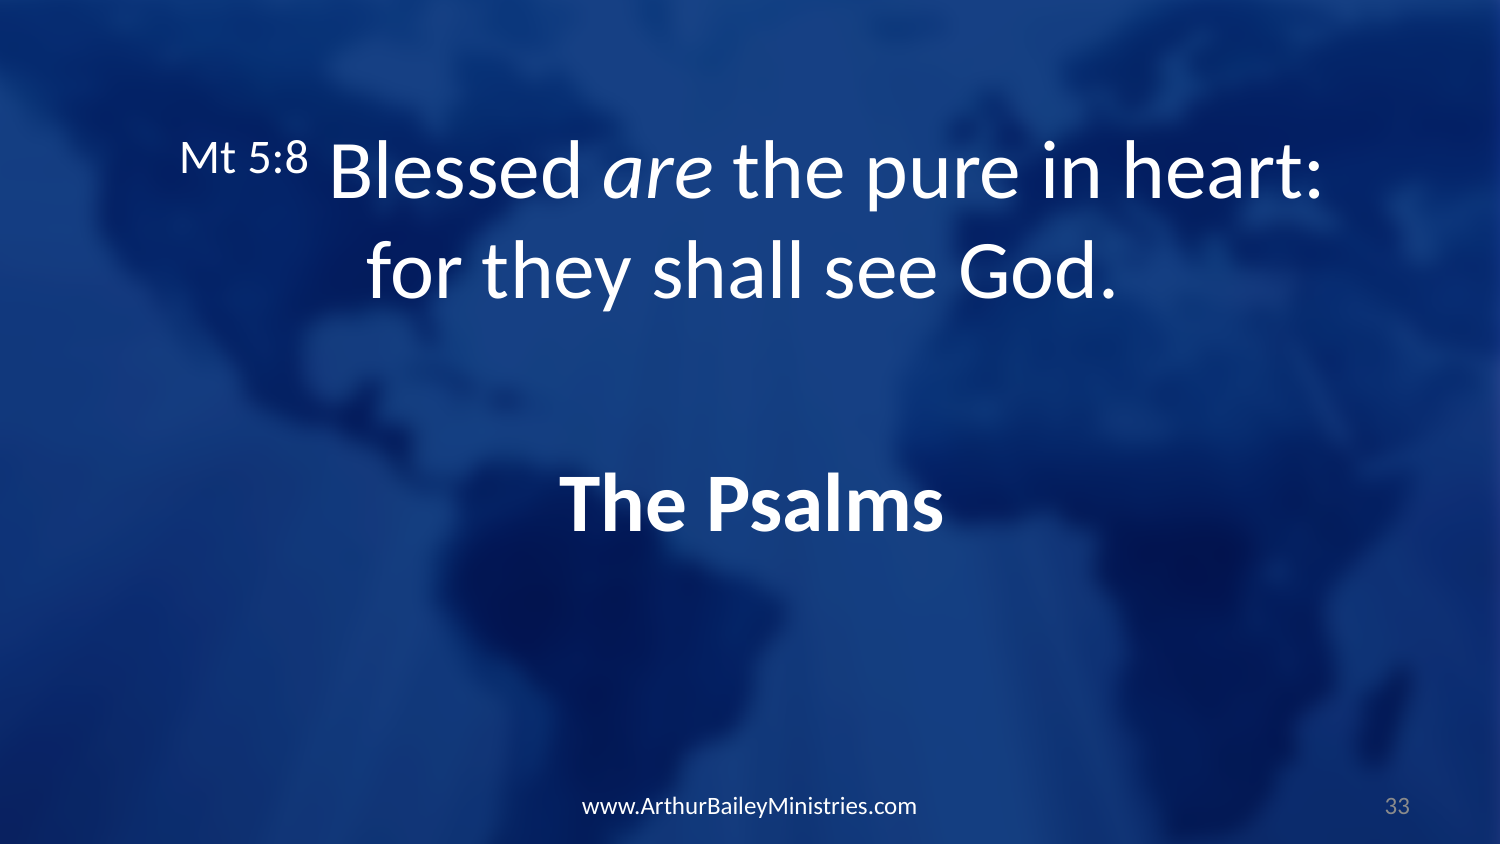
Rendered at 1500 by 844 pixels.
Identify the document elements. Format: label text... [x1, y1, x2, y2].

list Mt 5:8 Blessed are the pure in heart: for they shall see God. The Psalms [151, 107, 1355, 741]
footer www.ArthurBaileyMinistries.com [512, 782, 988, 827]
picture [0, 0, 1500, 844]
slide_number 33 [1074, 782, 1425, 827]
